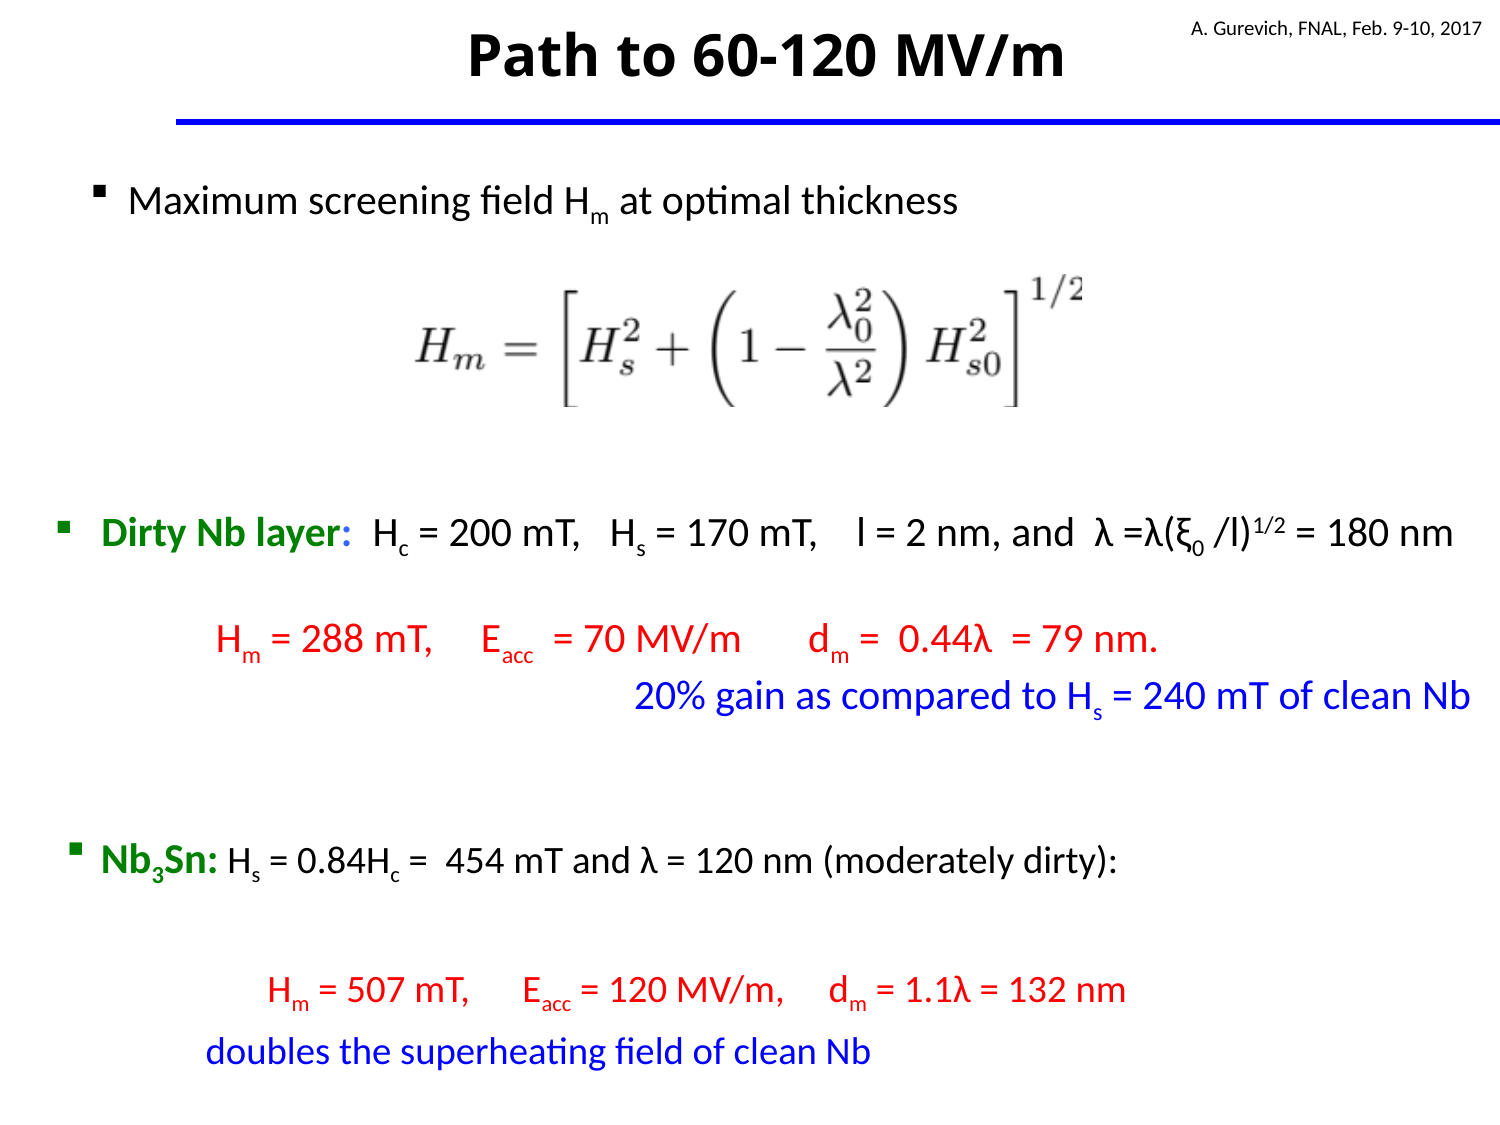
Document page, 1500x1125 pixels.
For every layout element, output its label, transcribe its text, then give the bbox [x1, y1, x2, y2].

picture [414, 274, 1083, 407]
text_box A. Gurevich, FNAL, Feb. 9-10, 2017 [1176, 7, 1498, 47]
title Path to 60-120 MV/m [91, 0, 1442, 152]
text_box Dirty Nb layer: Hc = 200 mT, Hs = 170 mT, l = 2 nm, and λ =λ(ξ0 /l)1/2 = 180 nm Hm = 288 mT, Eacc = 70 MV/m dm = 0.44λ = 79 nm. 20% gain as compared to Hs = 240 mT of clean Nb [39, 496, 1487, 790]
list Maximum screening field Hm at optimal thickness [75, 166, 1327, 262]
text_box Nb3Sn: Hs = 0.84Hc = 454 mT and λ = 120 nm (moderately dirty): Hm = 507 mT, Eacc = 120 MV/m, dm = 1.1λ = 132 nm doubles the superheating field of clean Nb [51, 823, 1444, 1081]
